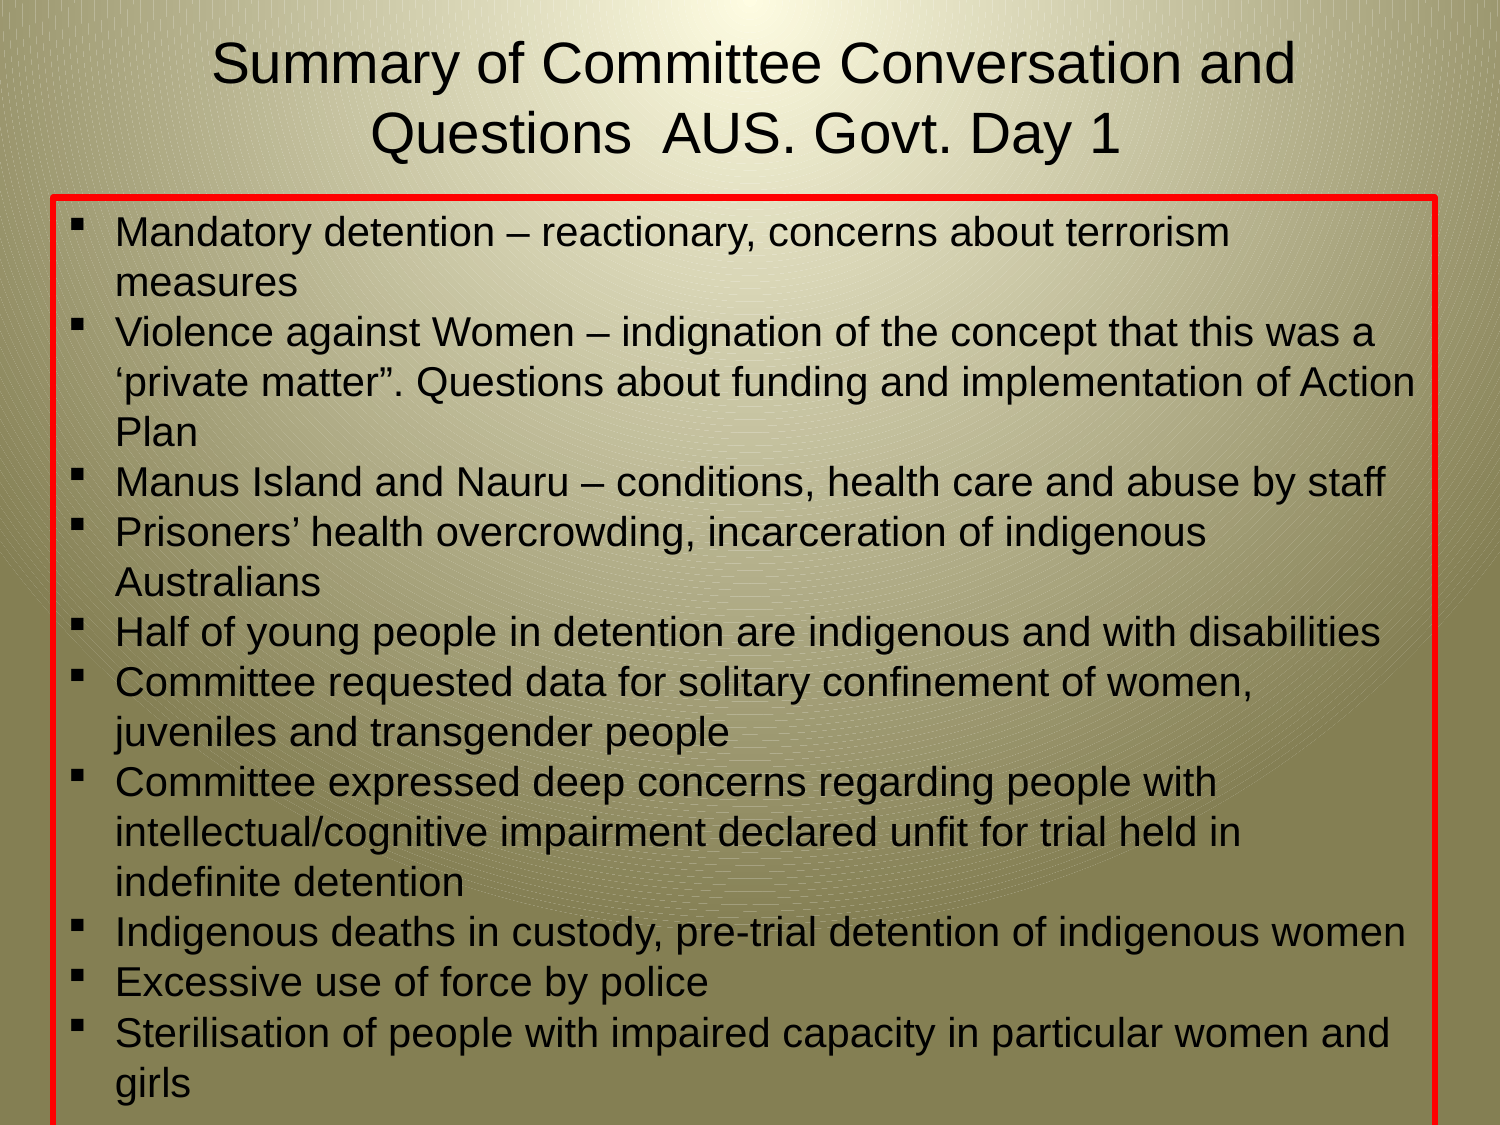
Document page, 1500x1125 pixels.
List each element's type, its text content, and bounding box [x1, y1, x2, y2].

title Summary of Committee Conversation and Questions AUS. Govt. Day 1 [79, 30, 1430, 159]
text_box Mandatory detention – reactionary, concerns about terrorism measures Violence against Women – indignation of the concept that this was a ‘private matter”. Questions about funding and implementation of Action Plan Manus Island and Nauru – conditions, health care and abuse by staff Prisoners’ health overcrowding, incarceration of indigenous Australians Half of young people in detention are indigenous and with disabilities Committee requested data for solitary confinement of women, juveniles and transgender people Committee expressed deep concerns regarding people with intellectual/cognitive impairment declared unfit for trial held in indefinite detention Indigenous deaths in custody, pre-trial detention of indigenous women Excessive use of force by police Sterilisation of people with impaired capacity in particular women and girls [53, 197, 1436, 1125]
